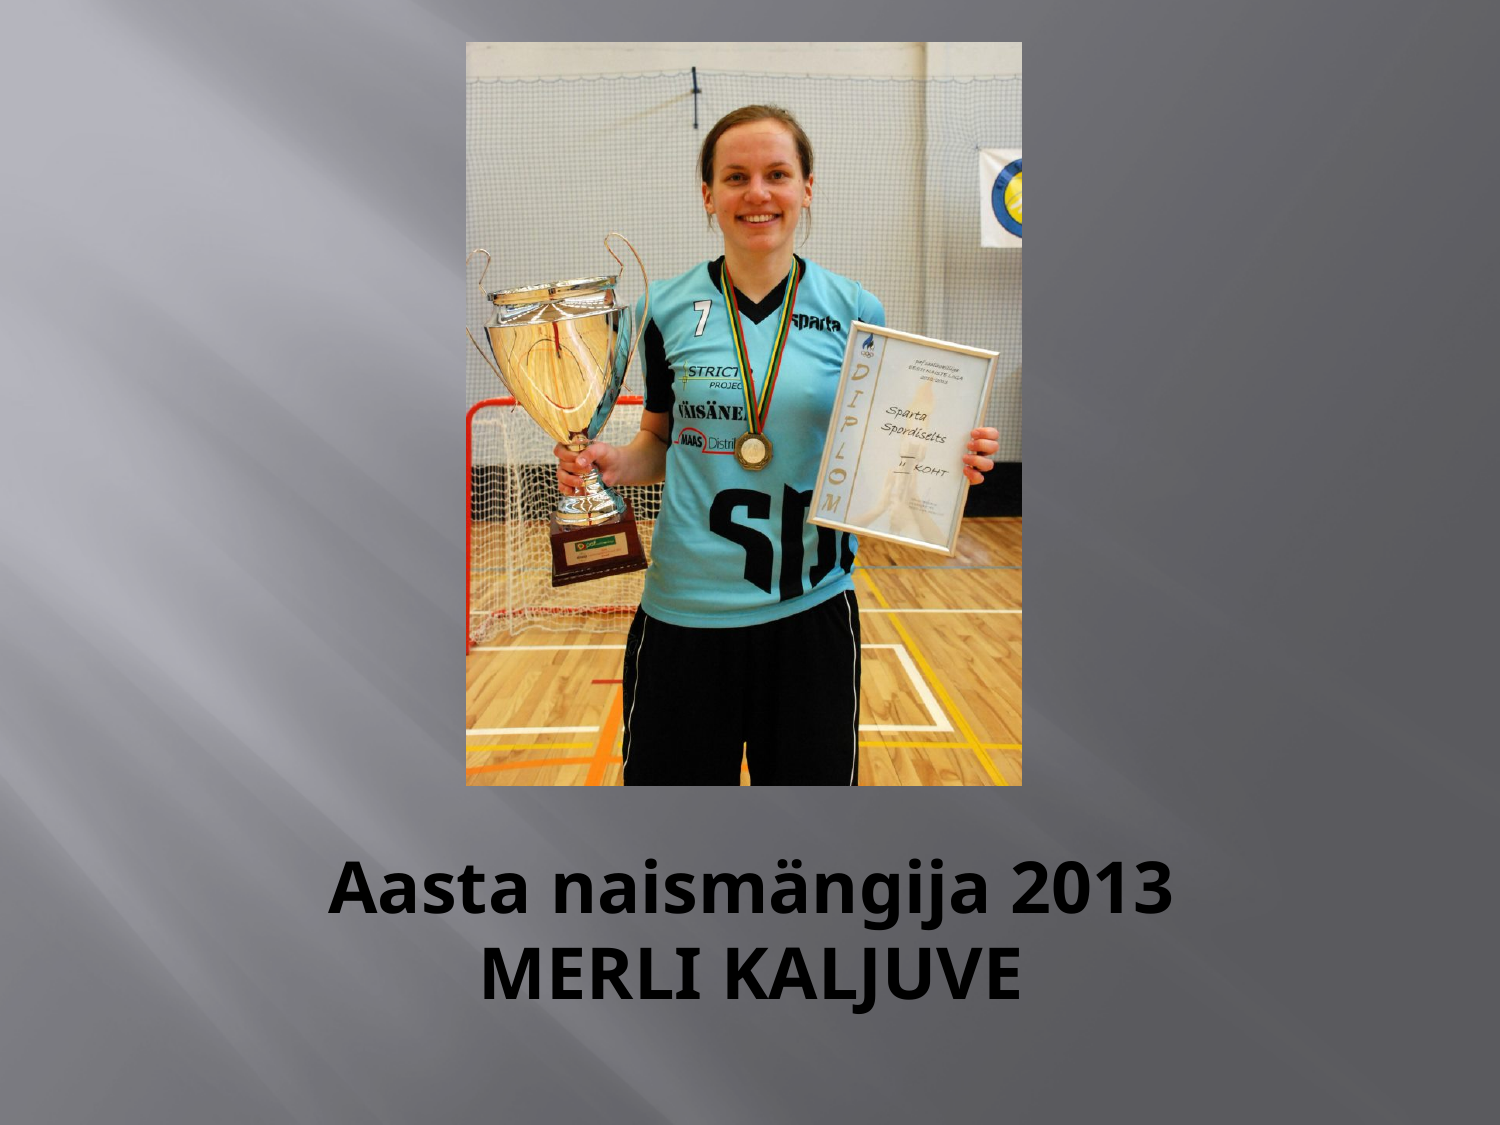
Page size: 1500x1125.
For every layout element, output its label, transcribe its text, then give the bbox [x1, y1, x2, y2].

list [466, 42, 1022, 786]
title Aasta naismängija 2013 MERLI KALJUVE [76, 834, 1427, 1022]
